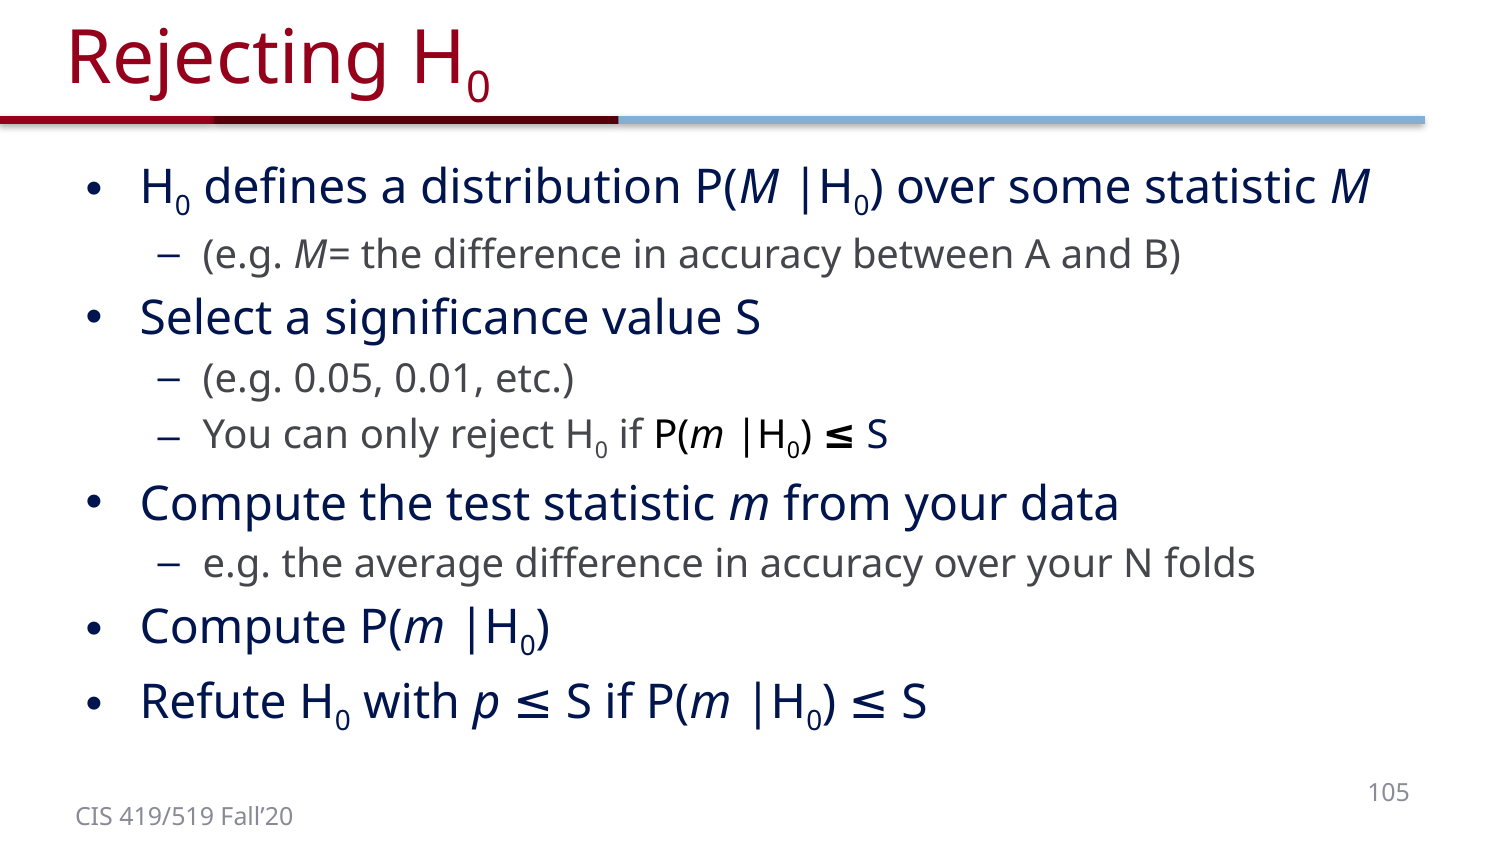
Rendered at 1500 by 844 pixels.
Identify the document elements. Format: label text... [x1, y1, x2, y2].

title Rejecting H0 [50, 2, 1401, 117]
slide_number 105 [1074, 770, 1425, 816]
list H0 defines a distribution P(M |H0) over some statistic M (e.g. M= the difference in accuracy between A and B) Select a significance value S (e.g. 0.05, 0.01, etc.) You can only reject H0 if P(m |H0) ≤ S Compute the test statistic m from your data e.g. the average difference in accuracy over your N folds Compute P(m |H0) Refute H0 with p ≤ S if P(m |H0) ≤ S [70, 148, 1421, 754]
